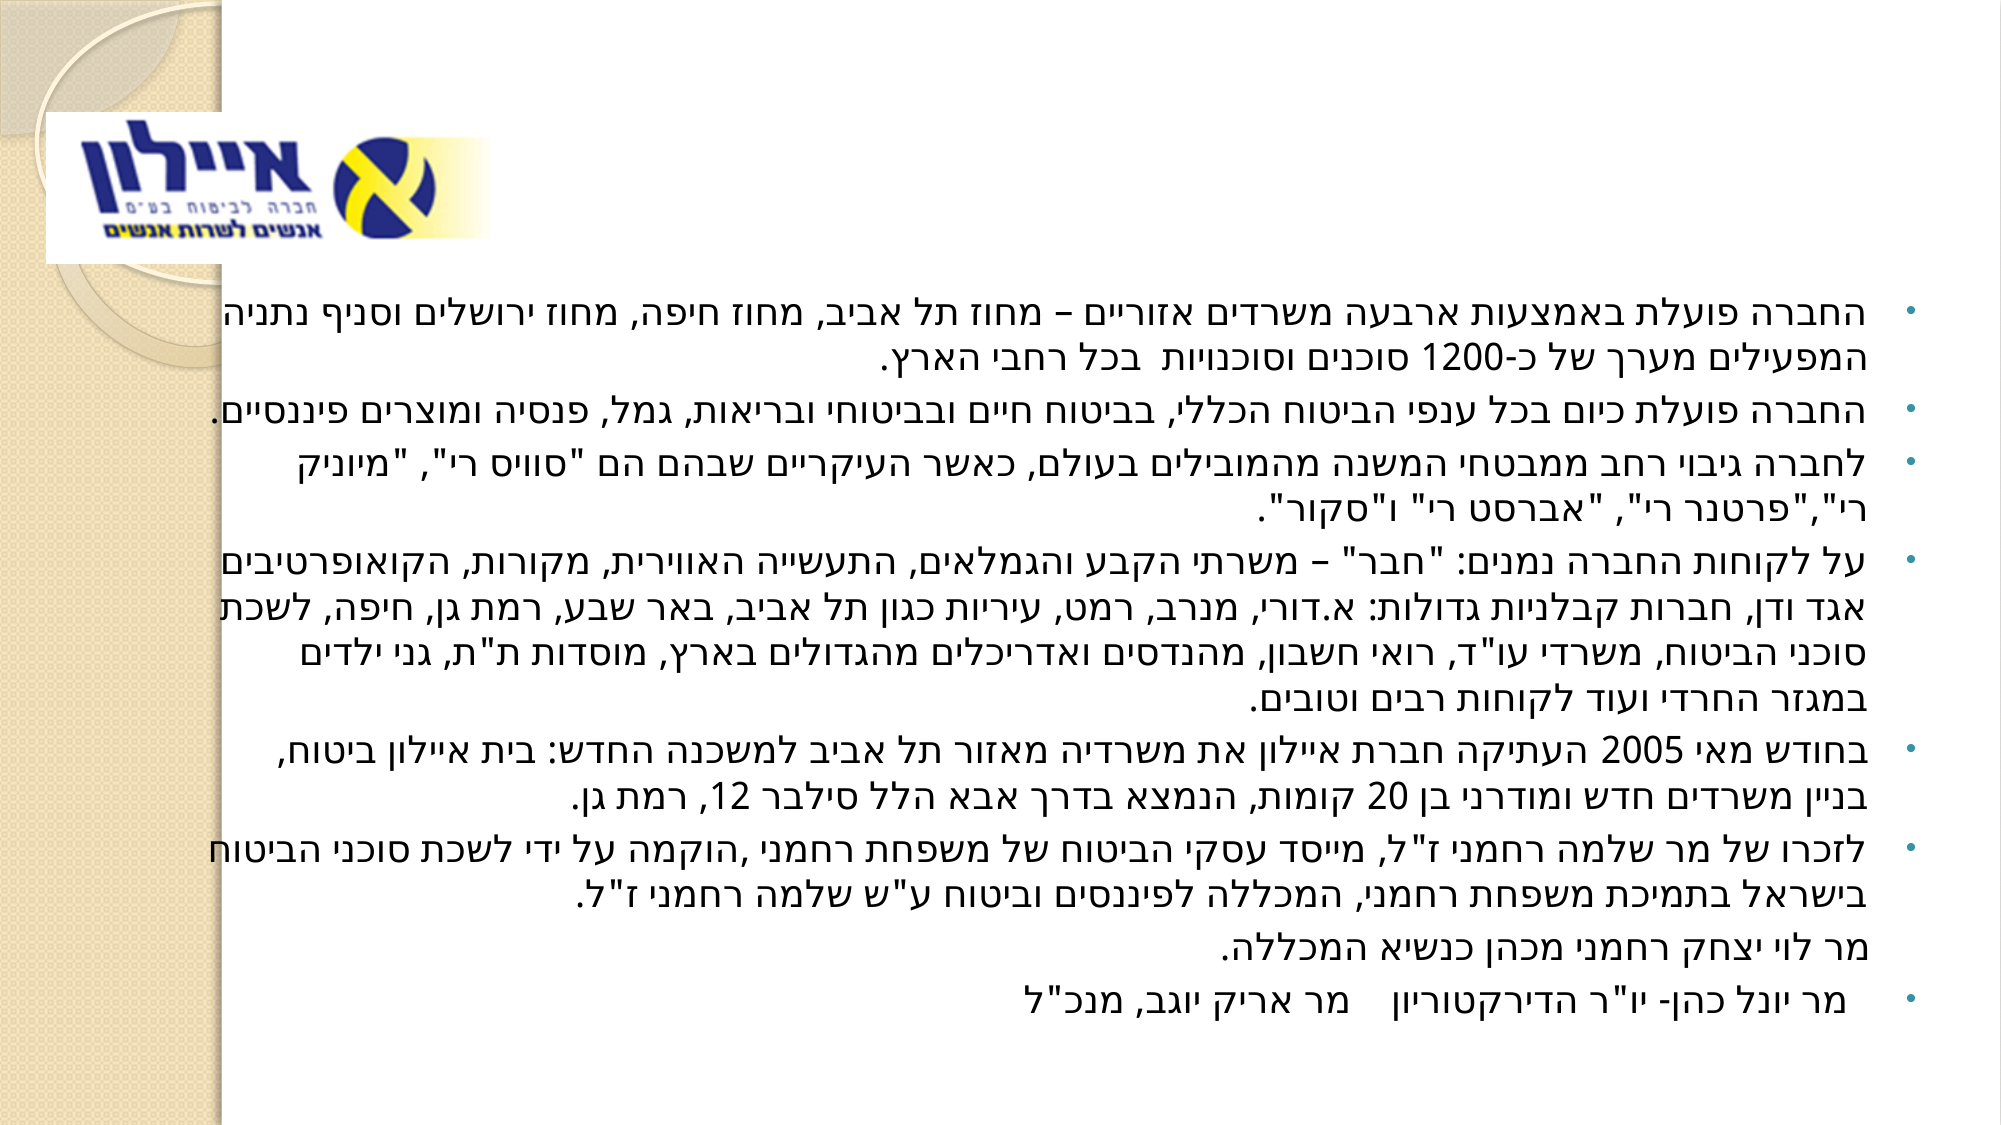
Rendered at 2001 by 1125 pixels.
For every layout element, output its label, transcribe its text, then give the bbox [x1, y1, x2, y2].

picture [46, 111, 517, 265]
list החברה פועלת באמצעות ארבעה משרדים אזוריים – מחוז תל אביב, מחוז חיפה, מחוז ירושלים וסניף נתניה המפעילים מערך של כ-1200 סוכנים וסוכנויות בכל רחבי הארץ. החברה פועלת כיום בכל ענפי הביטוח הכללי, בביטוח חיים ובביטוחי ובריאות, גמל, פנסיה ומוצרים פיננסיים. לחברה גיבוי רחב ממבטחי המשנה מהמובילים בעולם, כאשר העיקריים שבהם הם "סוויס רי", "מיוניק רי","פרטנר רי", "אברסט רי" ו"סקור". על לקוחות החברה נמנים: "חבר" – משרתי הקבע והגמלאים, התעשייה האווירית, מקורות, הקואופרטיבים אגד ודן, חברות קבלניות גדולות: א.דורי, מנרב, רמט, עיריות כגון תל אביב, באר שבע, רמת גן, חיפה, לשכת סוכני הביטוח, משרדי עו"ד, רואי חשבון, מהנדסים ואדריכלים מהגדולים בארץ, מוסדות ת"ת, גני ילדים במגזר החרדי ועוד לקוחות רבים וטובים. בחודש מאי 2005 העתיקה חברת איילון את משרדיה מאזור תל אביב למשכנה החדש: בית איילון ביטוח, בניין משרדים חדש ומודרני בן 20 קומות, הנמצא בדרך אבא הלל סילבר 12, רמת גן. לזכרו של מר שלמה רחמני ז"ל, מייסד עסקי הביטוח של משפחת רחמני ,הוקמה על ידי לשכת סוכני הביטוח בישראל בתמיכת משפחת רחמני, המכללה לפיננסים וביטוח ע"ש שלמה רחמני ז"ל. מר לוי יצחק רחמני מכהן כנשיא המכללה. מר יונל כהן- יו"ר הדירקטוריון מר אריק יוגב, מנכ"ל [189, 279, 1939, 1057]
